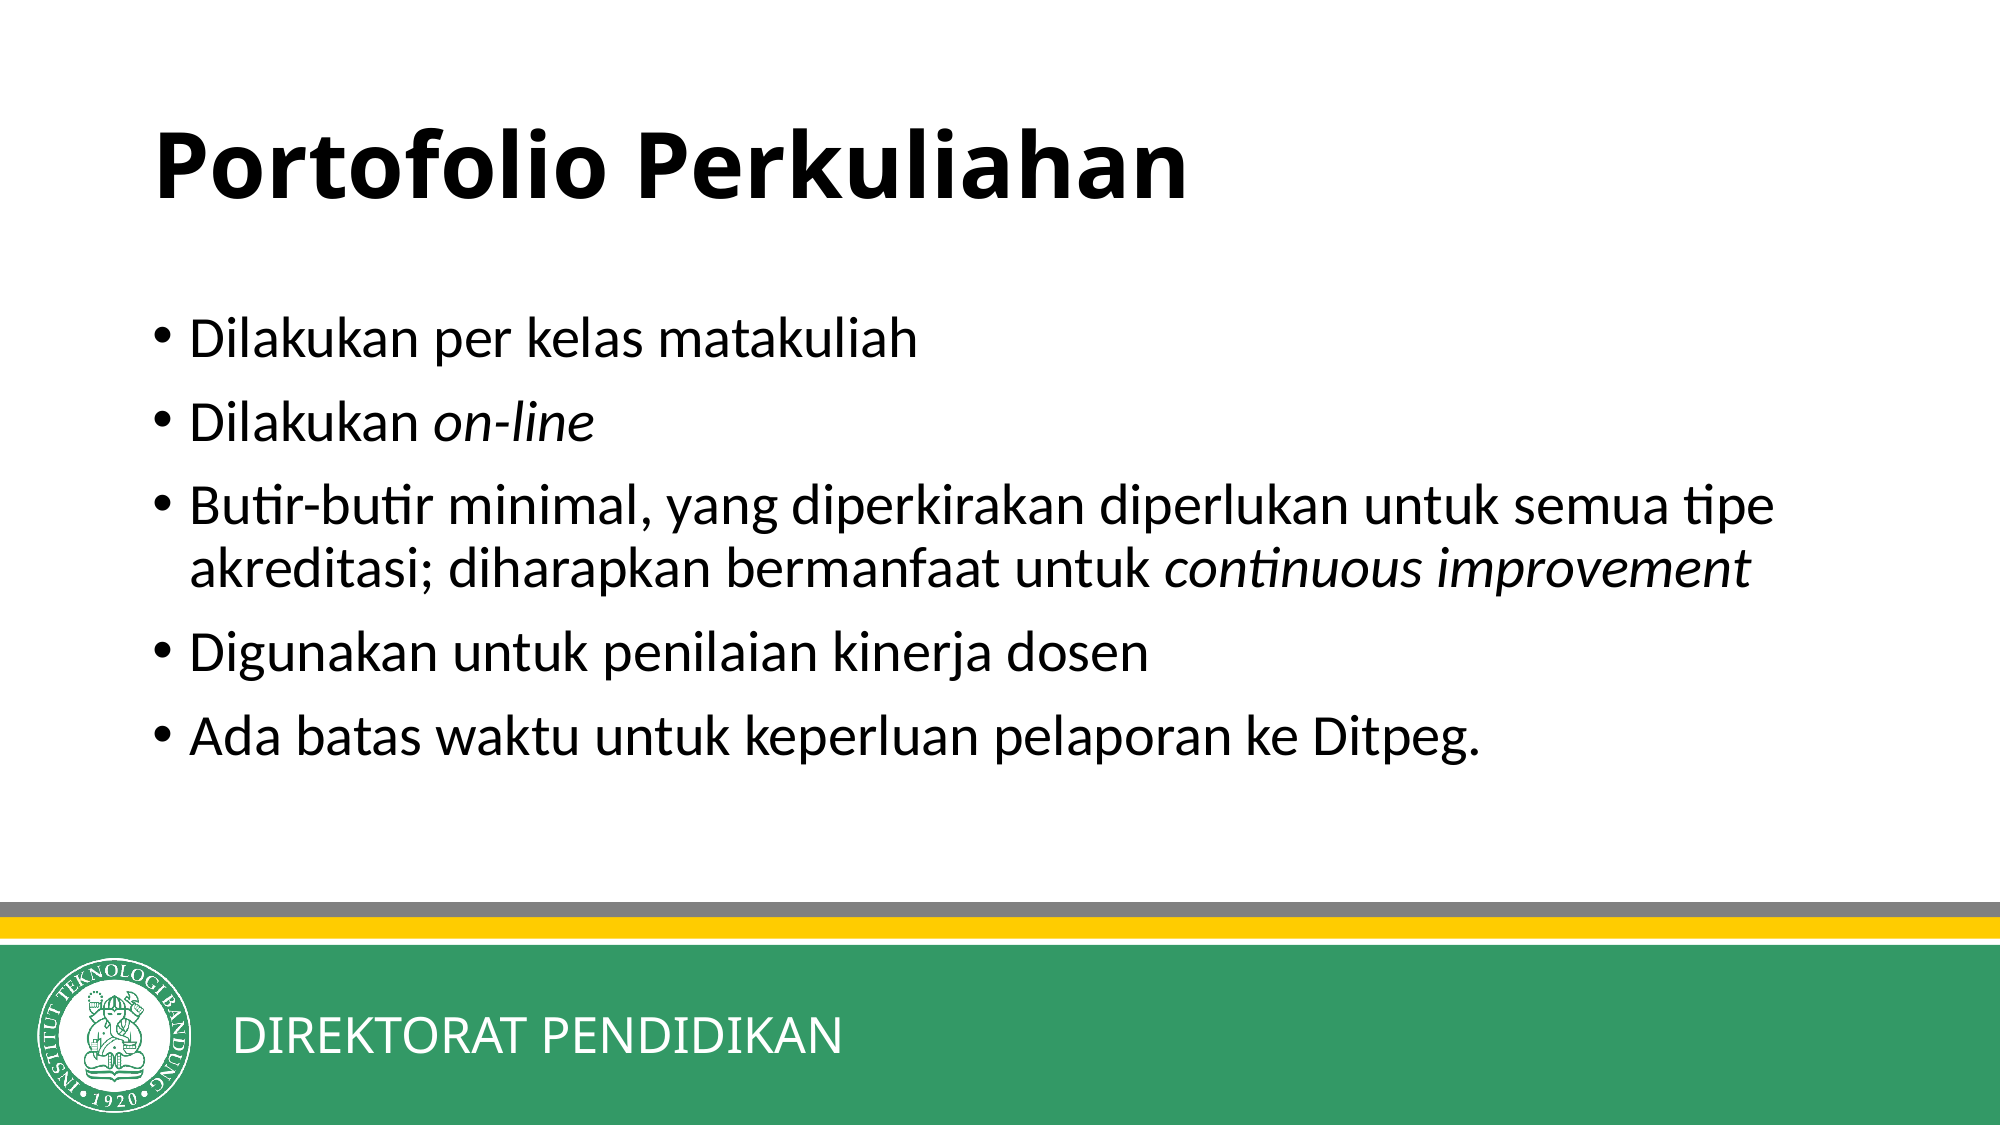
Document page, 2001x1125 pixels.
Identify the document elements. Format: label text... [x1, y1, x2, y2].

list Dilakukan per kelas matakuliah Dilakukan on-line Butir-butir minimal, yang diperkirakan diperlukan untuk semua tipe akreditasi; diharapkan bermanfaat untuk continuous improvement Digunakan untuk penilaian kinerja dosen Ada batas waktu untuk keperluan pelaporan ke Ditpeg. [137, 299, 1863, 1014]
title Portofolio Perkuliahan [137, 59, 1863, 278]
picture [37, 958, 191, 1113]
